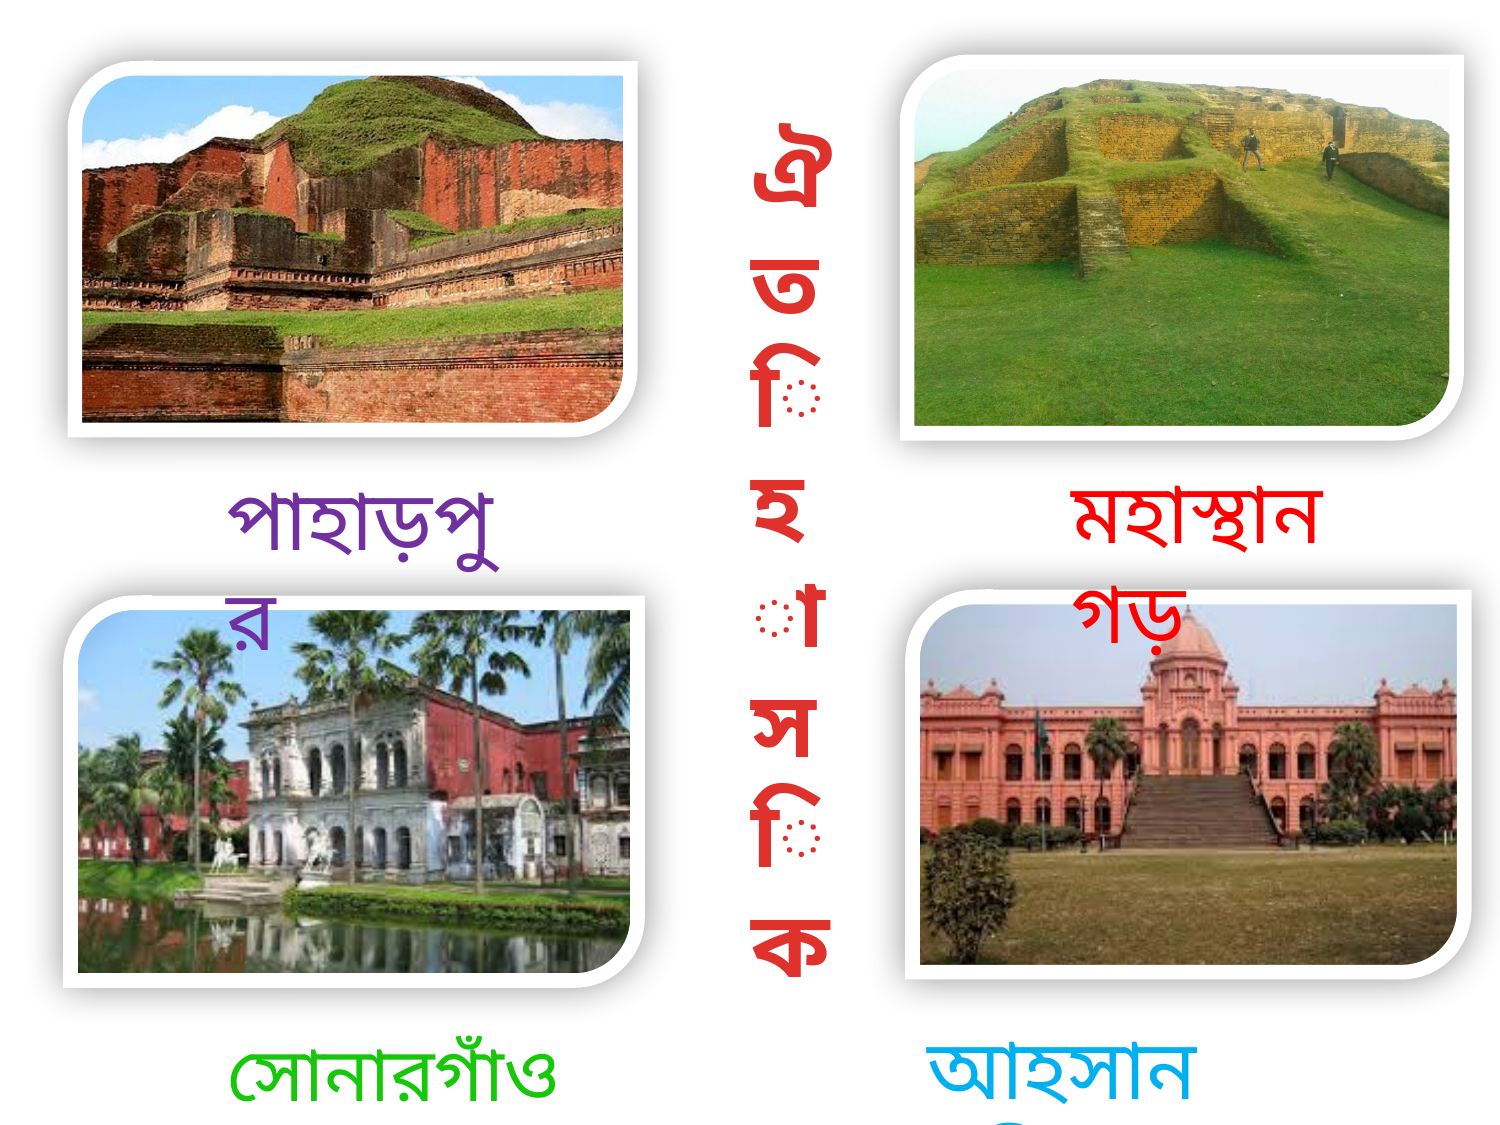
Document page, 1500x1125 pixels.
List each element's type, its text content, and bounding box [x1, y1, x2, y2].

text_box মহাস্থানগড় [1057, 452, 1386, 595]
picture [912, 596, 1465, 973]
text_box ঐ তি হা সি ক স্থান [736, 108, 793, 1125]
text_box পাহাড়পুর [211, 459, 521, 601]
picture [906, 61, 1457, 434]
text_box সোনারগাঁও [212, 1018, 600, 1124]
picture [70, 602, 638, 981]
picture [74, 68, 631, 431]
text_box আহসান মঞ্জিল [912, 1008, 1428, 1125]
